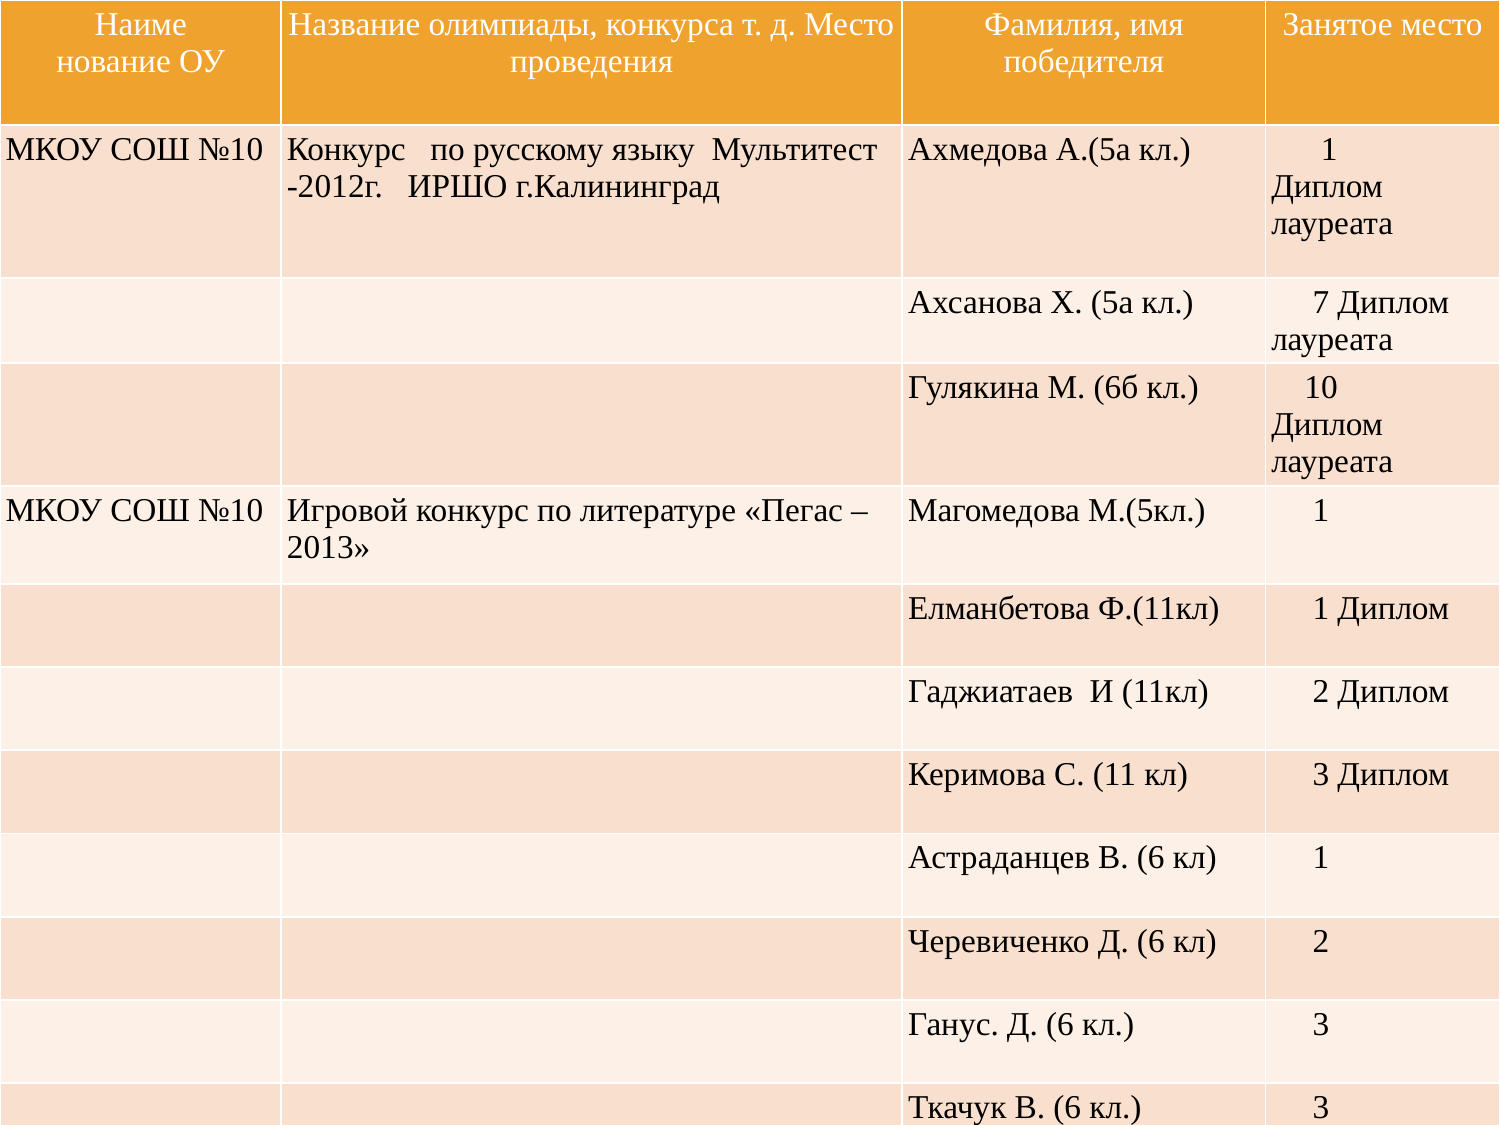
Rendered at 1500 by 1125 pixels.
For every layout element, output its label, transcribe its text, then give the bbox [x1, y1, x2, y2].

table_cell [282, 834, 901, 916]
table_cell 1 [1266, 834, 1499, 916]
table_cell Ганус. Д. (6 кл.) [903, 1001, 1265, 1082]
table_cell 1 Диплом лауреата [1266, 126, 1499, 277]
table_cell [282, 1001, 901, 1082]
table_cell 2 [1266, 918, 1499, 999]
table_cell [282, 751, 901, 833]
table_cell [282, 279, 901, 362]
table_header Название олимпиады, конкурса т. д. Место проведения [282, 1, 901, 124]
table_cell Астраданцев В. (6 кл) [903, 834, 1265, 916]
table_cell [1, 668, 280, 749]
table_cell [1, 751, 280, 833]
table_cell Ткачук В. (6 кл.) [903, 1084, 1265, 1125]
table_cell 1 [1266, 487, 1499, 583]
table_cell [282, 1084, 901, 1125]
table_cell 1 Диплом [1266, 585, 1499, 666]
table_cell [282, 585, 901, 666]
table_cell 2 Диплом [1266, 668, 1499, 749]
table_cell Гаджиатаев И (11кл) [903, 668, 1265, 749]
table_cell Елманбетова Ф.(11кл) [903, 585, 1265, 666]
table_cell [1, 279, 280, 362]
table_cell 3 [1266, 1001, 1499, 1082]
table_cell [1, 585, 280, 666]
table_cell Ахсанова Х. (5а кл.) [903, 279, 1265, 362]
table_cell 3 [1266, 1084, 1499, 1125]
table_cell [1, 918, 280, 999]
table_cell Черевиченко Д. (6 кл) [903, 918, 1265, 999]
table_cell Магомедова М.(5кл.) [903, 487, 1265, 583]
table_header Наиме нование ОУ [1, 1, 280, 124]
table_cell 7 Диплом лауреата [1266, 279, 1499, 362]
table_cell 10 Диплом лауреата [1266, 364, 1499, 485]
table_cell Ахмедова А.(5а кл.) [903, 126, 1265, 277]
table_header Фамилия, имя победителя [903, 1, 1265, 124]
table_cell [282, 918, 901, 999]
table_cell Керимова С. (11 кл) [903, 751, 1265, 833]
table_cell [1, 364, 280, 485]
table_cell [1, 1001, 280, 1082]
table_cell [282, 668, 901, 749]
table_cell [282, 364, 901, 485]
table_cell Конкурс по русскому языку Мультитест -2012г. ИРШО г.Калининград [282, 126, 901, 277]
table_header Занятое место [1266, 1, 1499, 124]
table_cell МКОУ СОШ №10 [1, 126, 280, 277]
table_cell [1, 1084, 280, 1125]
table_cell 3 Диплом [1266, 751, 1499, 833]
table_cell МКОУ СОШ №10 [1, 487, 280, 583]
table_cell [1, 834, 280, 916]
table_cell Гулякина М. (6б кл.) [903, 364, 1265, 485]
table_cell Игровой конкурс по литературе «Пегас – 2013» [282, 487, 901, 583]
